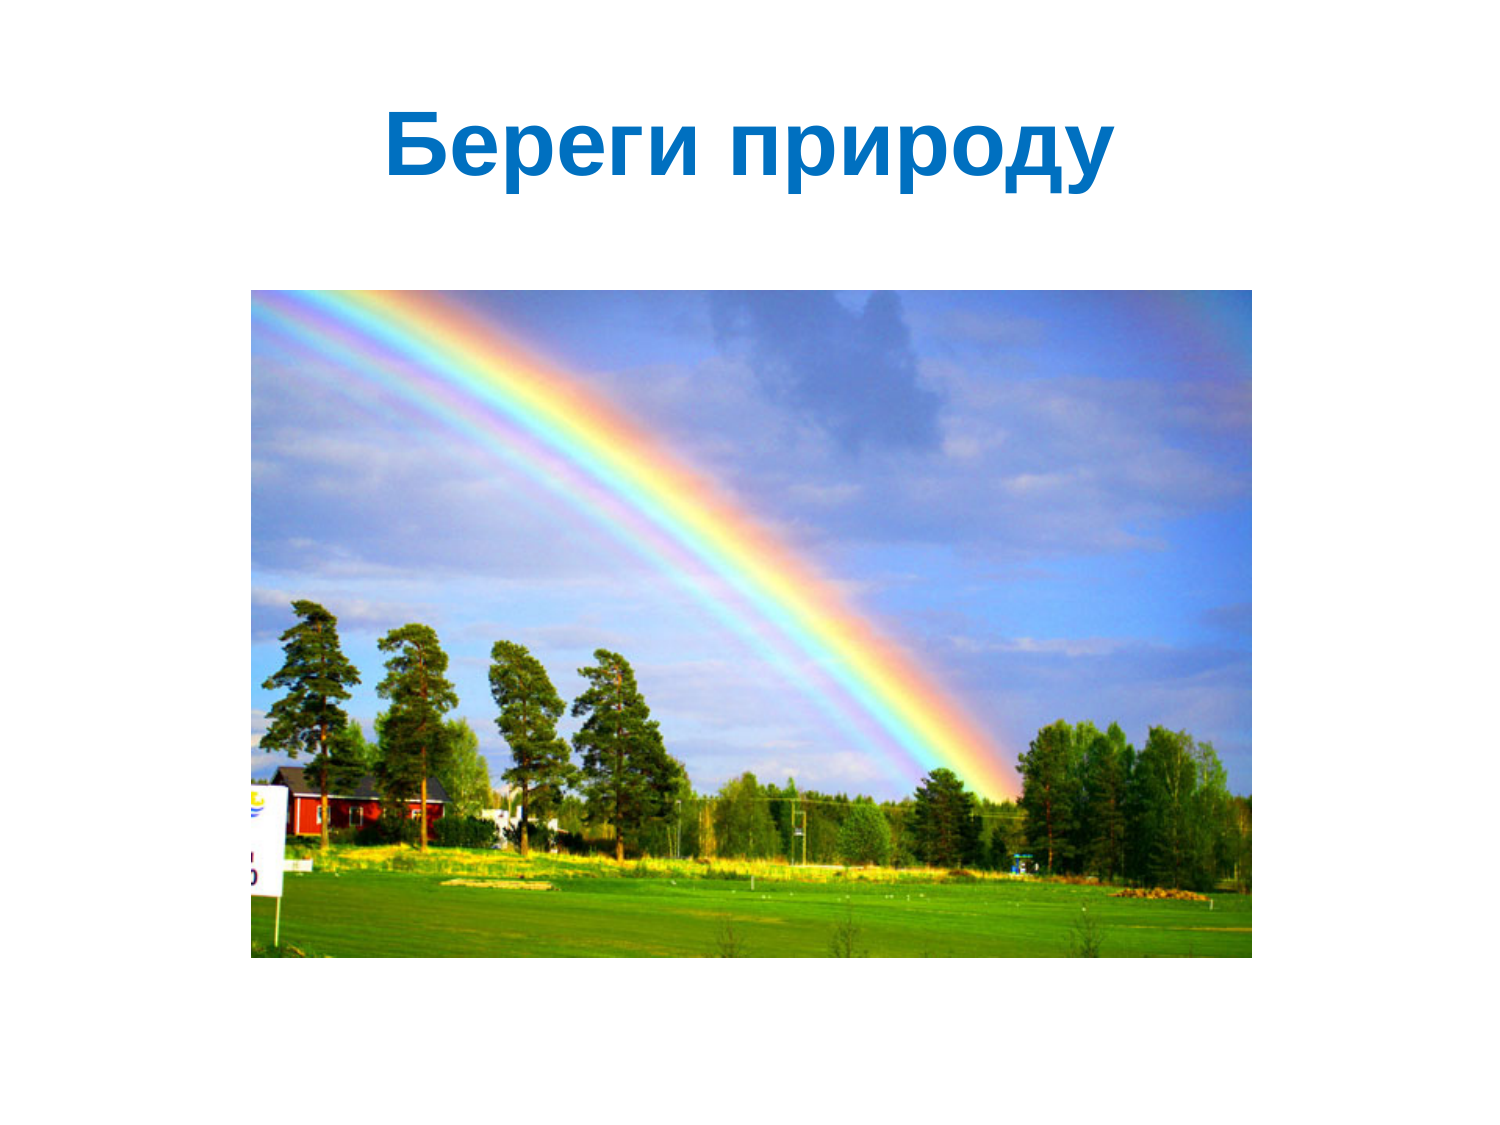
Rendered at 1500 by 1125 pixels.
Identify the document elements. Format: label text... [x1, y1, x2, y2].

picture [251, 290, 1252, 959]
title Береги природу [74, 44, 1426, 233]
